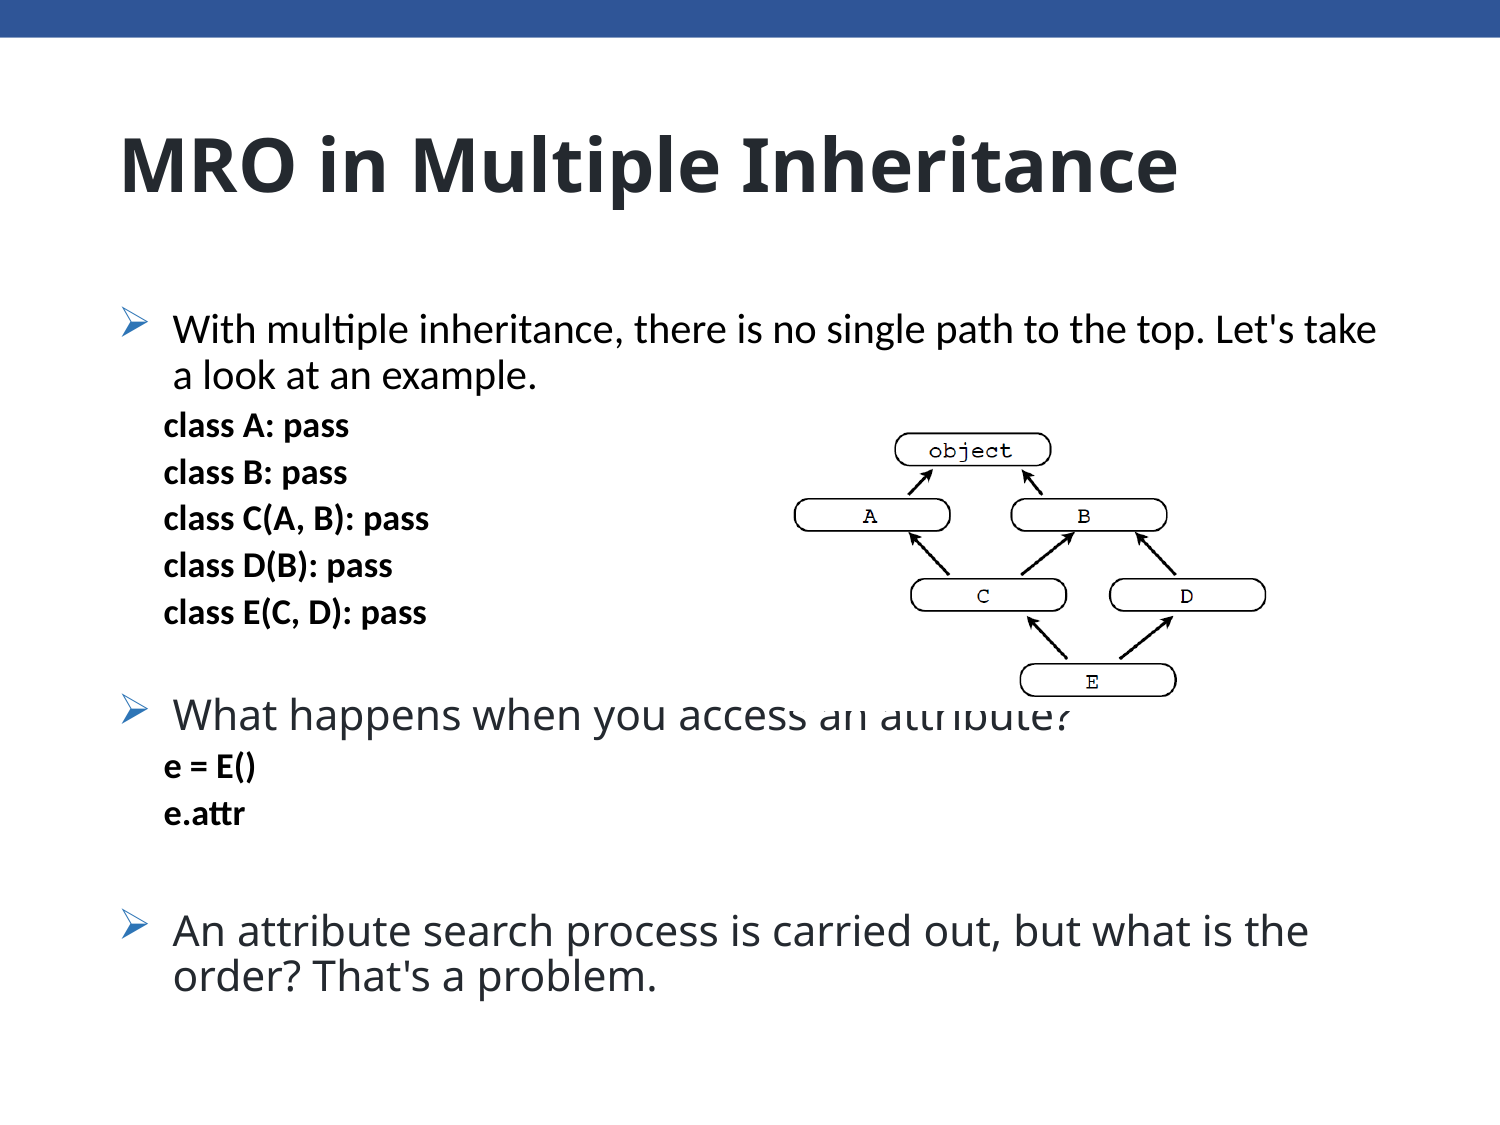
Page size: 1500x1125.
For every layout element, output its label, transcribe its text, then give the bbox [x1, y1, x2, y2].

title MRO in Multiple Inheritance [103, 59, 1397, 278]
picture [786, 414, 1299, 711]
list With multiple inheritance, there is no single path to the top. Let's take a look at an example. class A: pass class B: pass class C(A, B): pass class D(B): pass class E(C, D): pass What happens when you access an attribute? e = E() e.attr An attribute search process is carried out, but what is the order? That's a problem. [103, 299, 1397, 1014]
